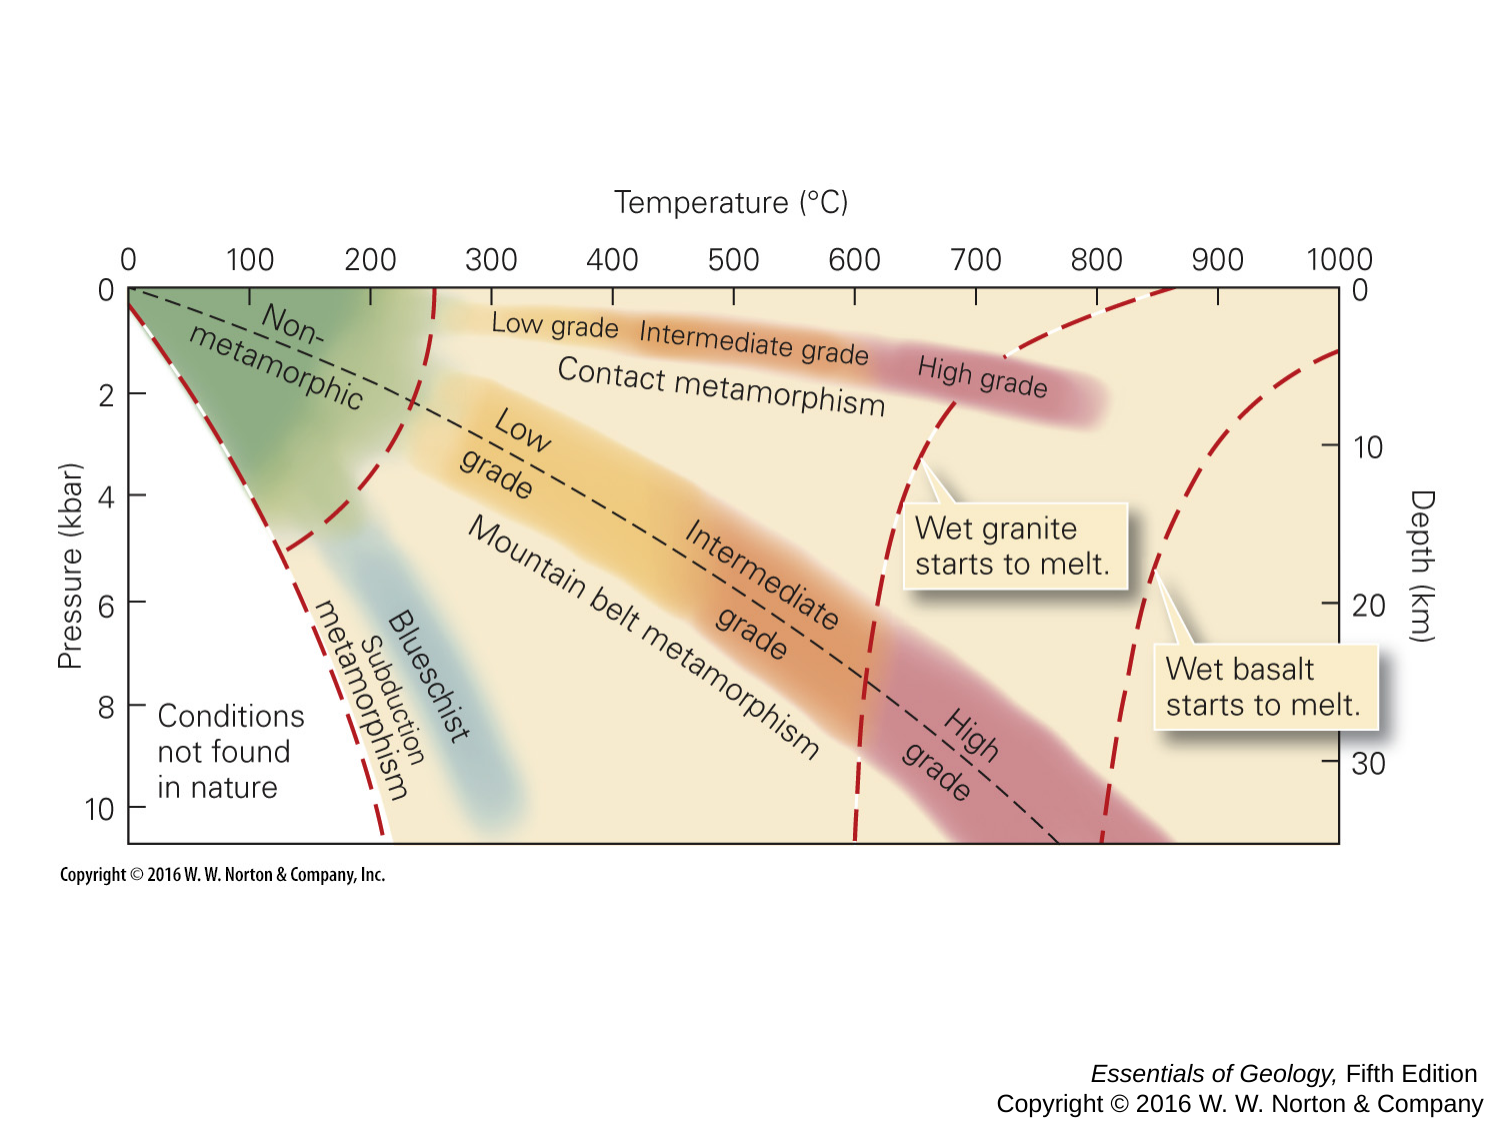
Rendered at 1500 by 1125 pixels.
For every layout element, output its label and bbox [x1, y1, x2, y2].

picture [49, 173, 1451, 889]
